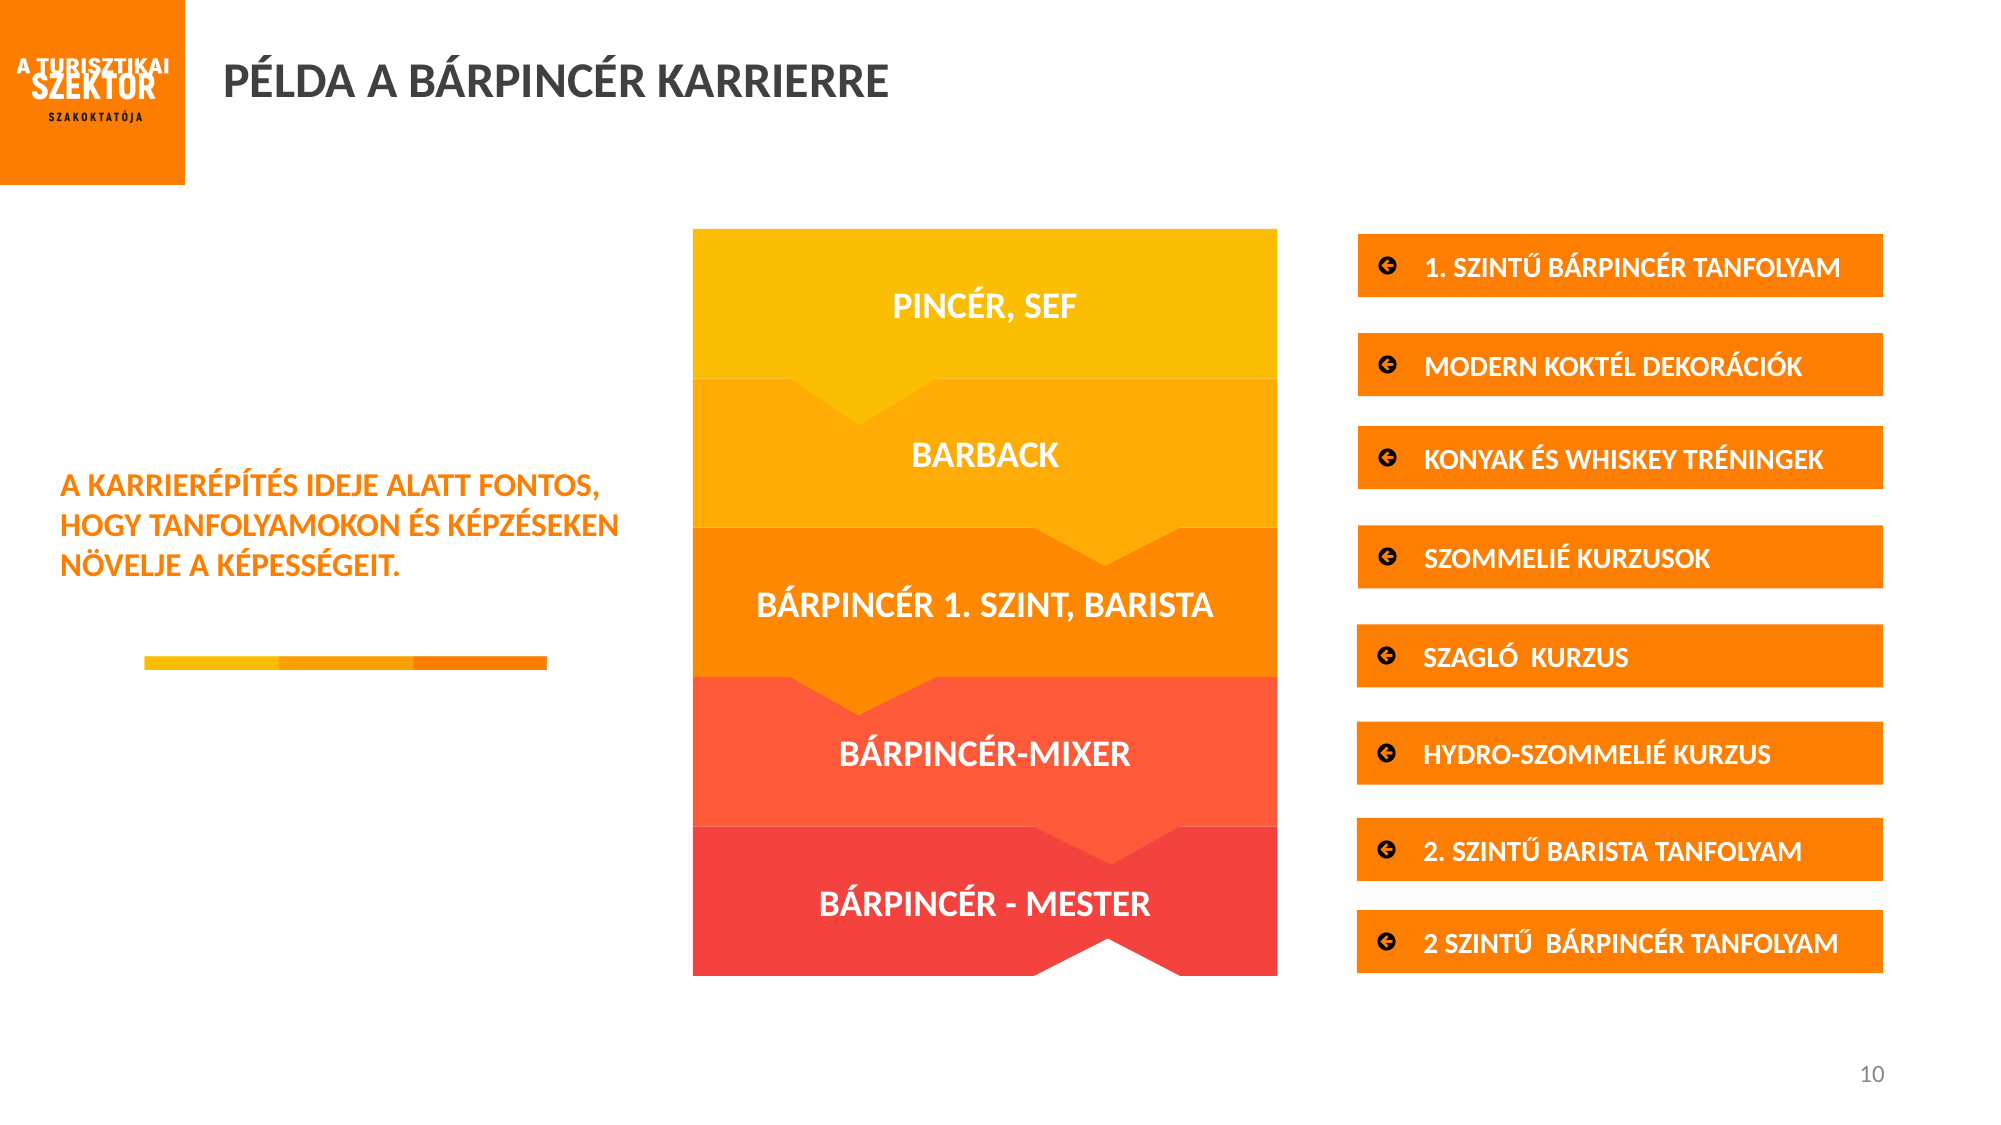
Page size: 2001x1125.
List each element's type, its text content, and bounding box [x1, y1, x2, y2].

text_box [1355, 908, 1885, 975]
text_box MODERN KOKTÉL DEKORÁCIÓK [1362, 334, 2000, 390]
text_box BÁRPINCÉR - MESTER [690, 828, 1280, 978]
text_box 2. SZINTŰ BARISTA TANFOLYAM [1361, 819, 2000, 875]
text_box [1355, 622, 1885, 689]
text_box SZOMMELIÉ KURZUSOK [1362, 527, 1970, 582]
text_box PÉLDA A BÁRPINCÉR KARRIERRE [208, 30, 1213, 124]
text_box PINCÉR, SEF [690, 226, 1280, 428]
text_box [1356, 523, 1885, 590]
picture [1377, 447, 1398, 468]
picture [1377, 354, 1398, 375]
text_box [1356, 331, 1885, 398]
text_box BÁRPINCÉR-MIXER [690, 678, 1280, 867]
picture [1376, 645, 1397, 666]
text_box SZAGLÓ KURZUS [1361, 626, 1943, 681]
picture [1376, 742, 1397, 764]
text_box BÁRPINCÉR 1. SZINT, BARISTA [690, 529, 1280, 718]
text_box KONYAK ÉS WHISKEY TRÉNINGEK [1362, 428, 1944, 483]
text_box A KARRIERÉPÍTÉS IDEJE ALATT FONTOS, HOGY TANFOLYAMOKON ÉS KÉPZÉSEKEN NÖVELJE A KÉPESSÉGEIT. [45, 456, 646, 631]
picture [145, 462, 546, 865]
picture [1377, 255, 1398, 276]
picture [1376, 839, 1397, 860]
picture [1377, 546, 1398, 567]
slide_number 10 [1433, 1042, 1900, 1103]
text_box [1356, 424, 1885, 491]
text_box [1356, 232, 1885, 299]
picture [1376, 931, 1397, 952]
text_box 2 SZINTŰ BÁRPINCÉR TANFOLYAM [1361, 911, 1969, 967]
text_box 1. SZINTŰ BÁRPINCÉR TANFOLYAM [1362, 235, 2000, 291]
text_box HYDRO-SZOMMELIÉ KURZUS [1361, 723, 2000, 778]
picture [0, 0, 185, 185]
text_box [1355, 719, 1885, 787]
text_box [1355, 816, 1885, 883]
text_box BARBACK [690, 379, 1280, 568]
